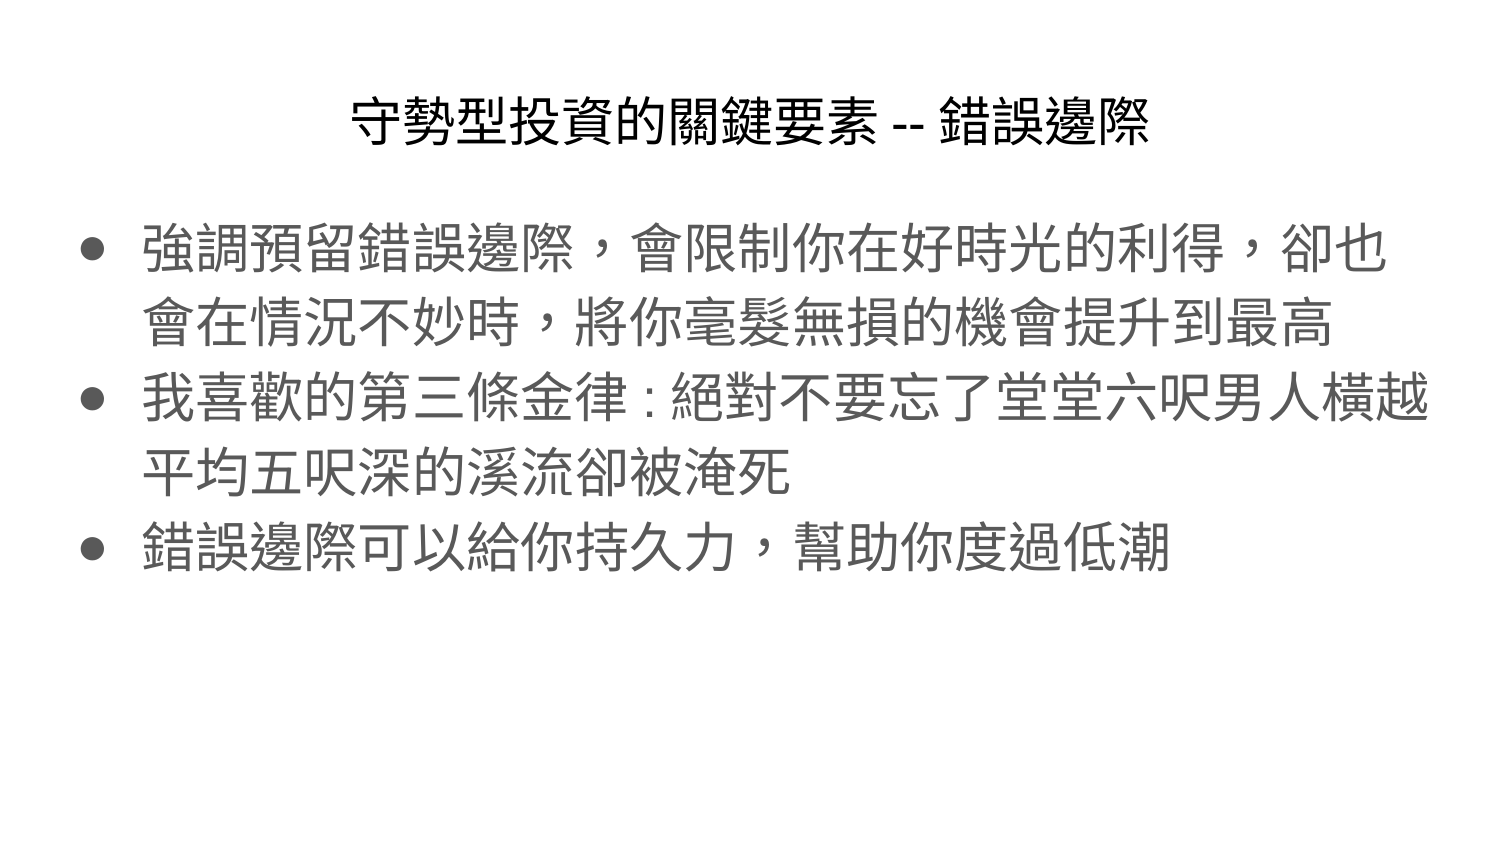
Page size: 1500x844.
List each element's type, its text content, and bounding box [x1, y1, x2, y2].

list 強調預留錯誤邊際，會限制你在好時光的利得，卻也會在情況不妙時，將你毫髮無損的機會提升到最高 我喜歡的第三條金律:絕對不要忘了堂堂六呎男人橫越平均五呎深的溪流卻被淹死 錯誤邊際可以給你持久力，幫助你度過低潮 [51, 189, 1449, 750]
title 守勢型投資的關鍵要素--錯誤邊際 [51, 72, 1449, 167]
